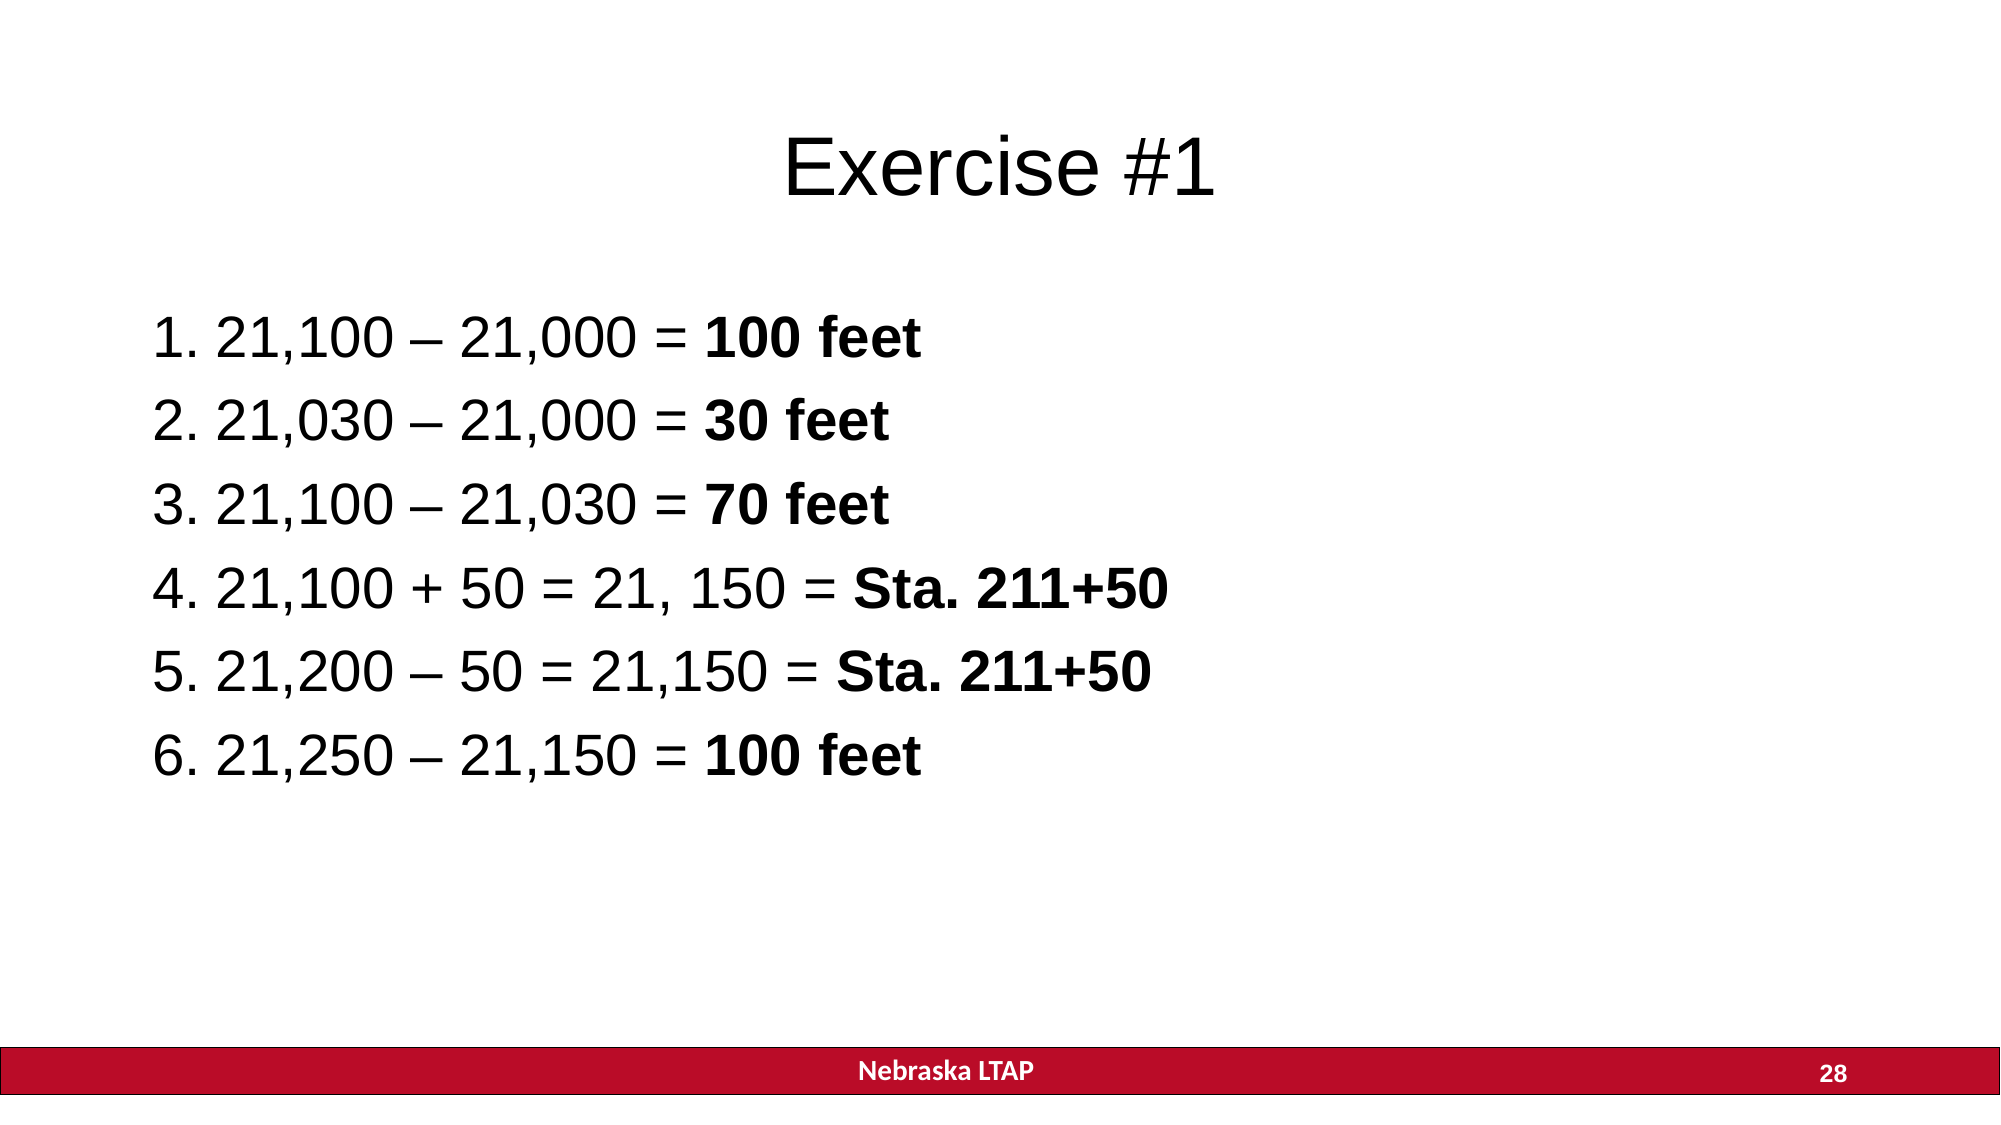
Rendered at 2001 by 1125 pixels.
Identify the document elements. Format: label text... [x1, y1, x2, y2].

title Exercise #1 [137, 59, 1863, 278]
list 21,100 – 21,000 = 100 feet 21,030 – 21,000 = 30 feet 21,100 – 21,030 = 70 feet 21,100 + 50 = 21, 150 = Sta. 211+50 21,200 – 50 = 21,150 = Sta. 211+50 21,250 – 21,150 = 100 feet [137, 299, 1863, 1014]
slide_number 28 [1412, 1042, 1863, 1103]
